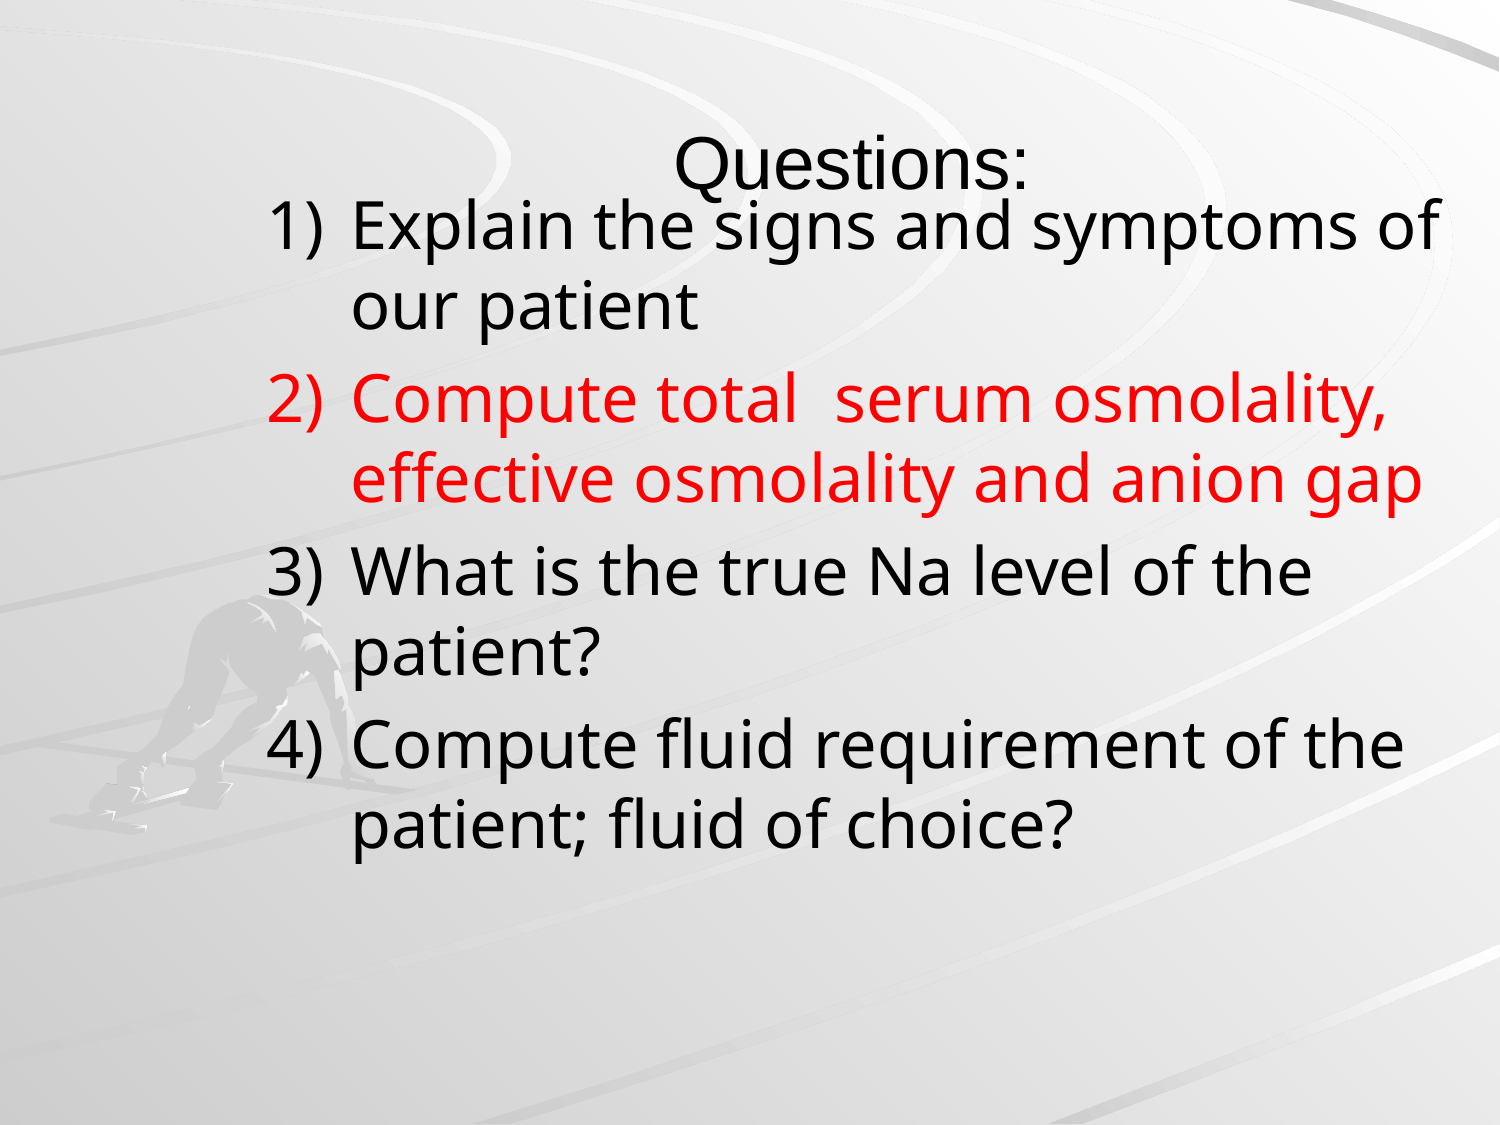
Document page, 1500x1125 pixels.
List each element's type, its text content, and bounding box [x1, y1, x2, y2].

list Explain the signs and symptoms of our patient Compute total serum osmolality, effective osmolality and anion gap What is the true Na level of the patient? Compute fluid requirement of the patient; fluid of choice? [237, 174, 1468, 963]
title Questions: [237, 24, 1468, 174]
